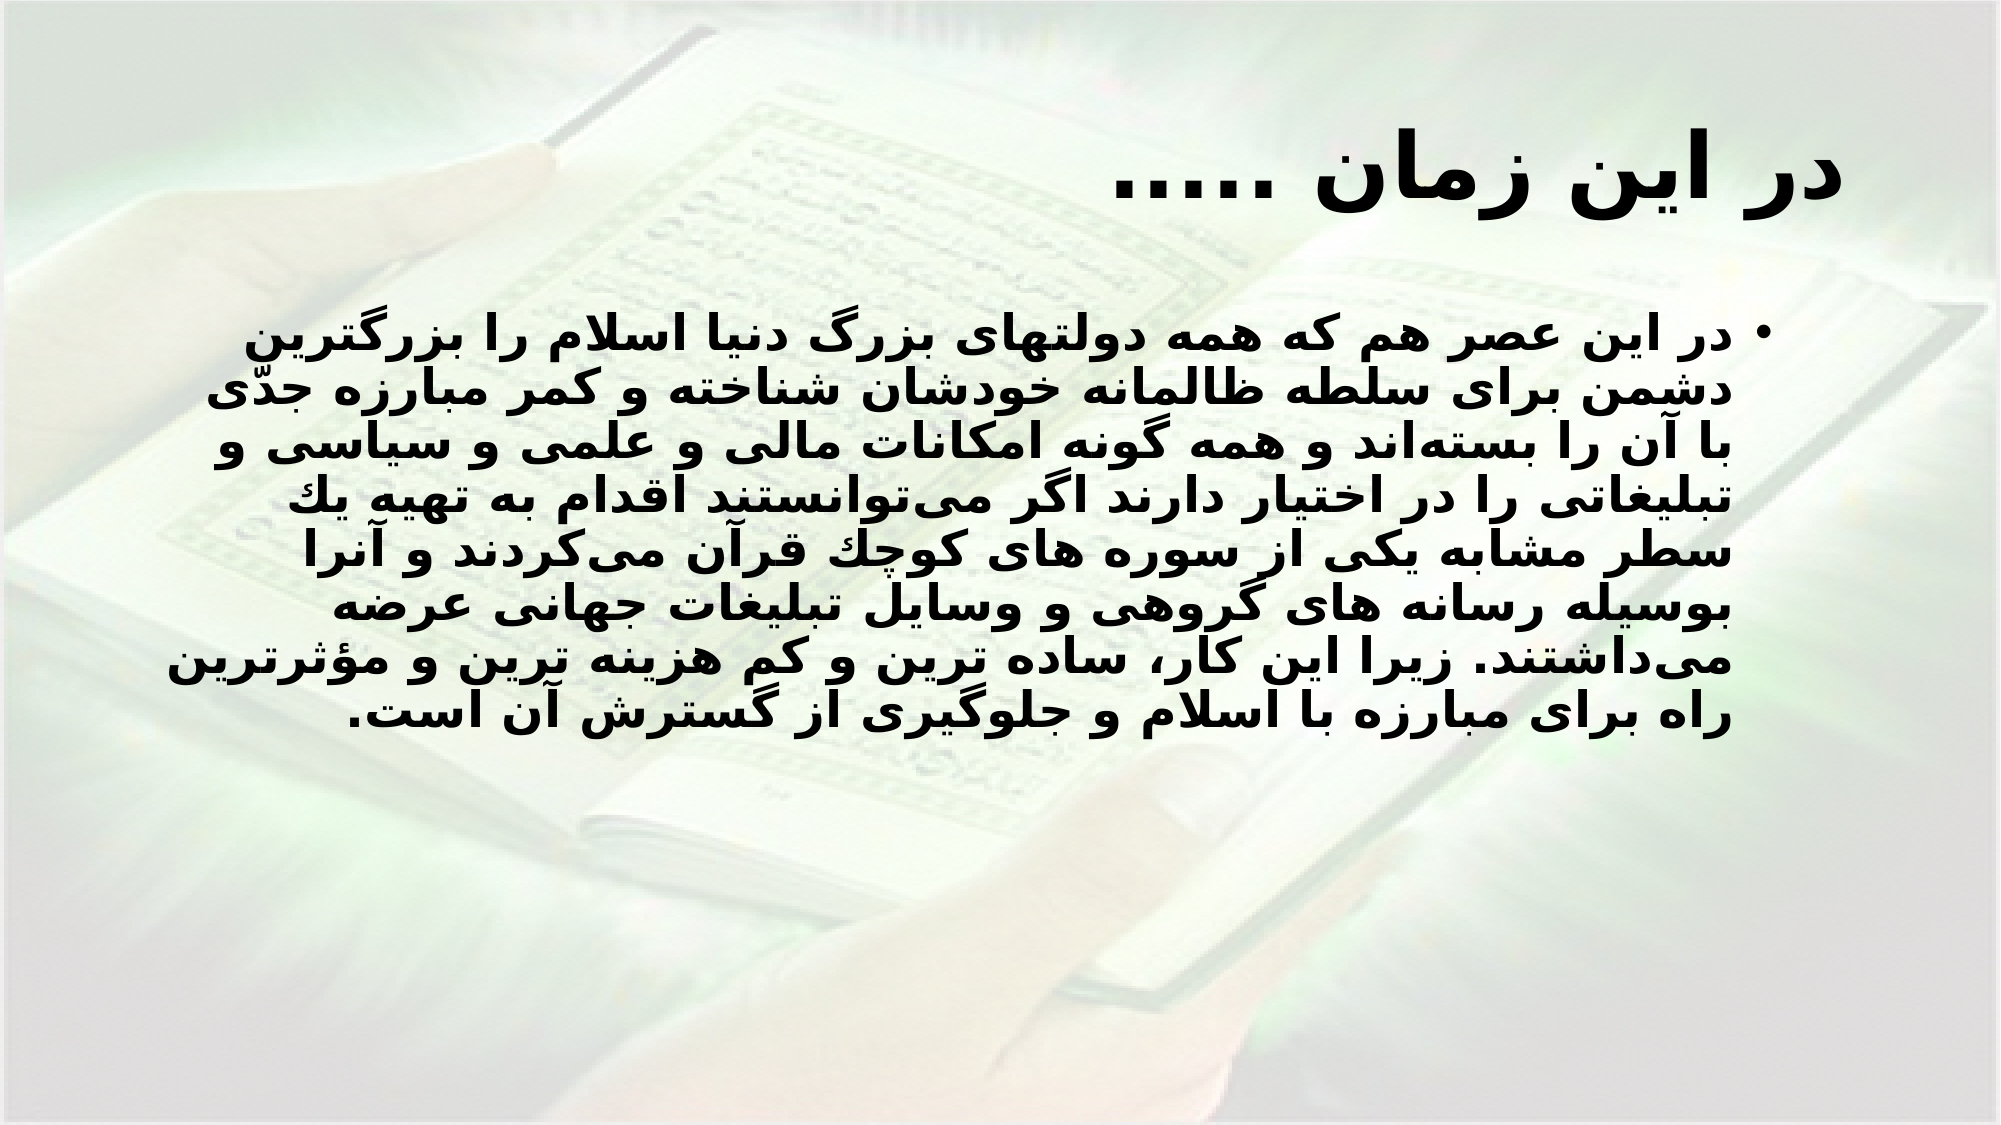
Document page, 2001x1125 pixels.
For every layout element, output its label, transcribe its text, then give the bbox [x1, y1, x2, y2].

list در اين عصر هم كه همه دولتهاى بزرگ دنيا اسلام را بزرگترين دشمن براى سلطه ظالمانه خودشان شناخته و كمر مبارزه جدّى با آن را بسته‌اند و همه گونه امكانات مالى و علمى و سياسى و تبليغاتى را در اختيار دارند اگر مى‌توانستند اقدام به تهيه يك سطر مشابه يكى از سوره هاى كوچك قرآن مى‌كردند و آنرا بوسيله رسانه هاى گروهى و وسايل تبليغات جهانى عرضه مى‌داشتند. زيرا اين كار، ساده ترين و كم هزينه ترين و مؤثرترين راه براى مبارزه با اسلام و جلوگيرى از گسترش آن است. [137, 299, 1863, 1014]
title در این زمان ..... [137, 59, 1863, 278]
